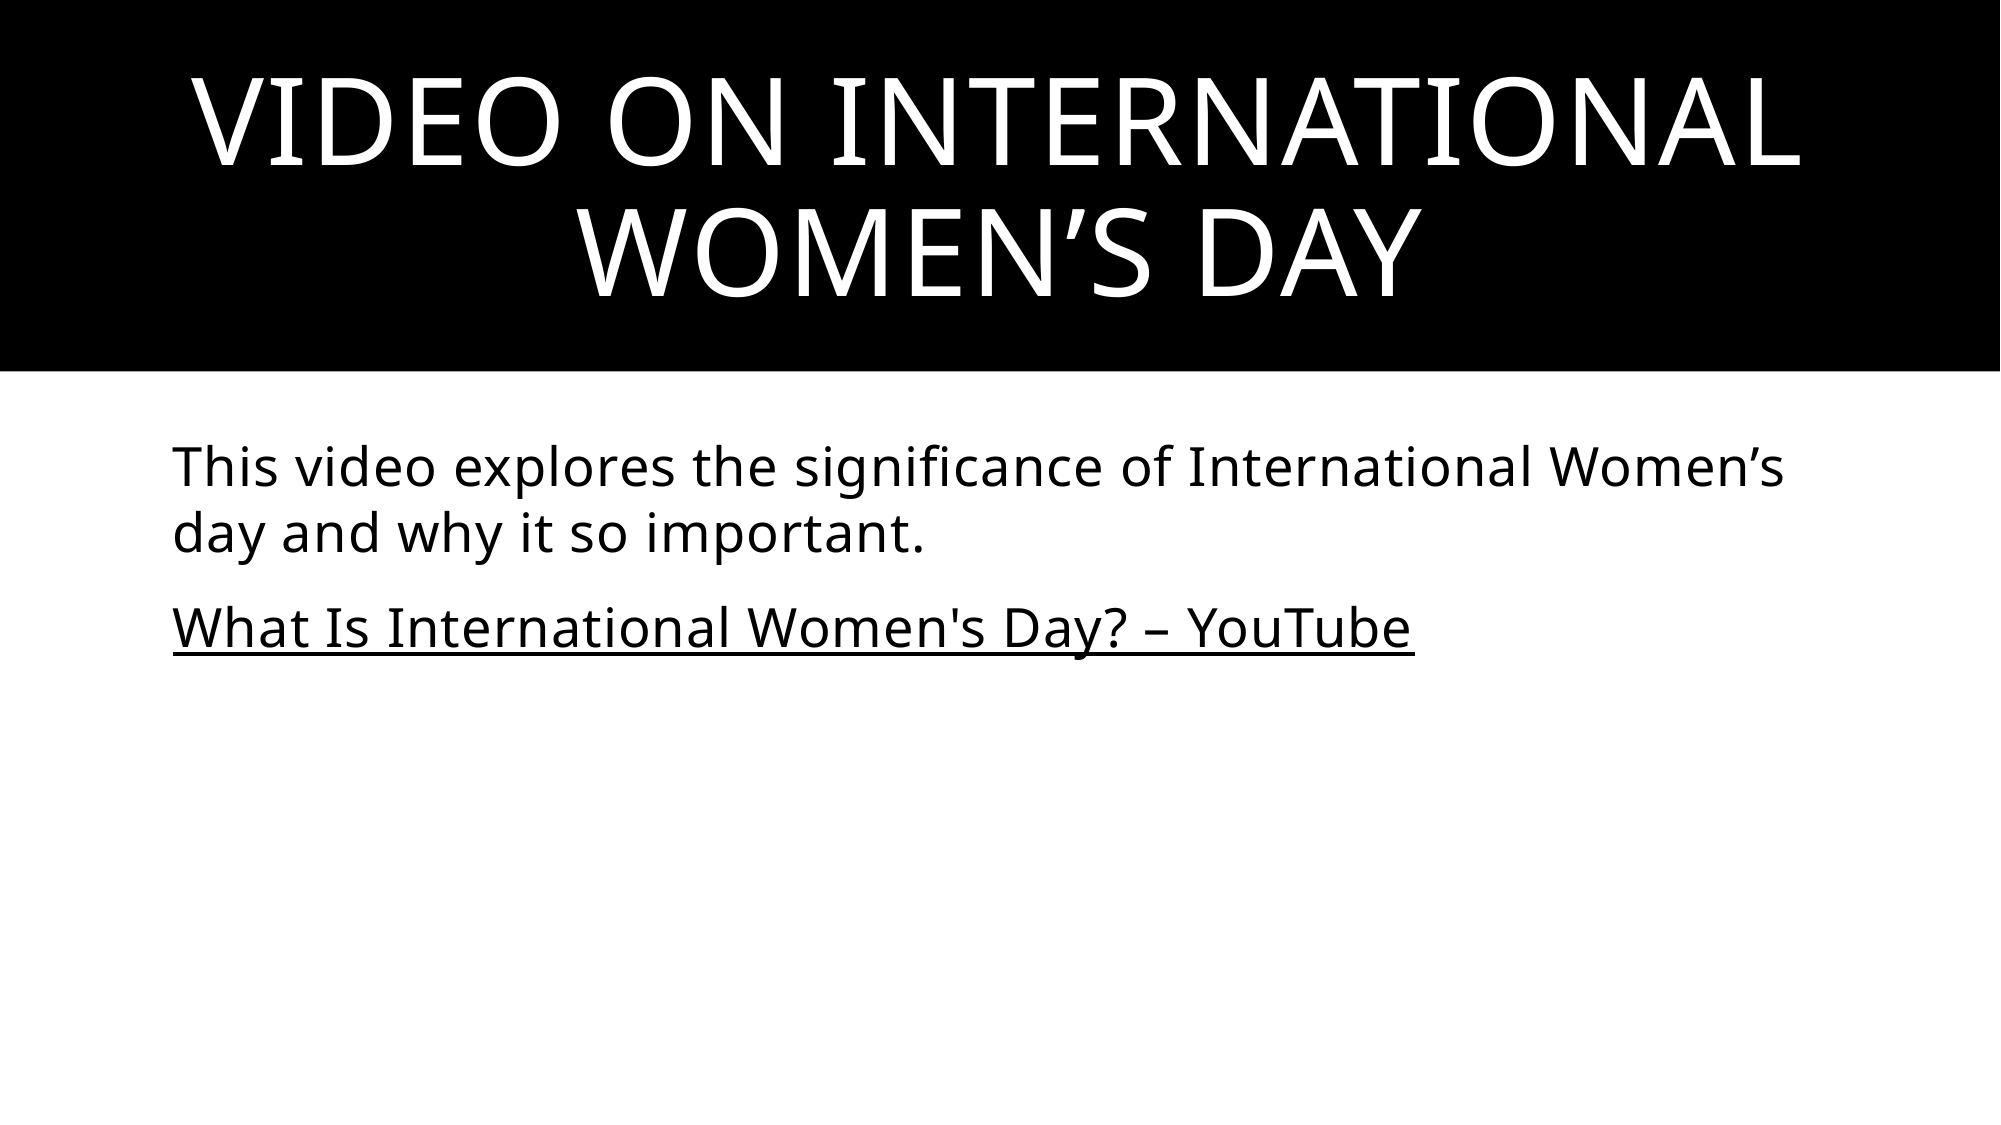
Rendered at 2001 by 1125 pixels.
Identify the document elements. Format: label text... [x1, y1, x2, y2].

list This video explores the significance of International Women’s day and why it so important. What Is International Women's Day? – YouTube [157, 424, 1842, 1014]
title Video on international women’s day [157, 52, 1842, 332]
